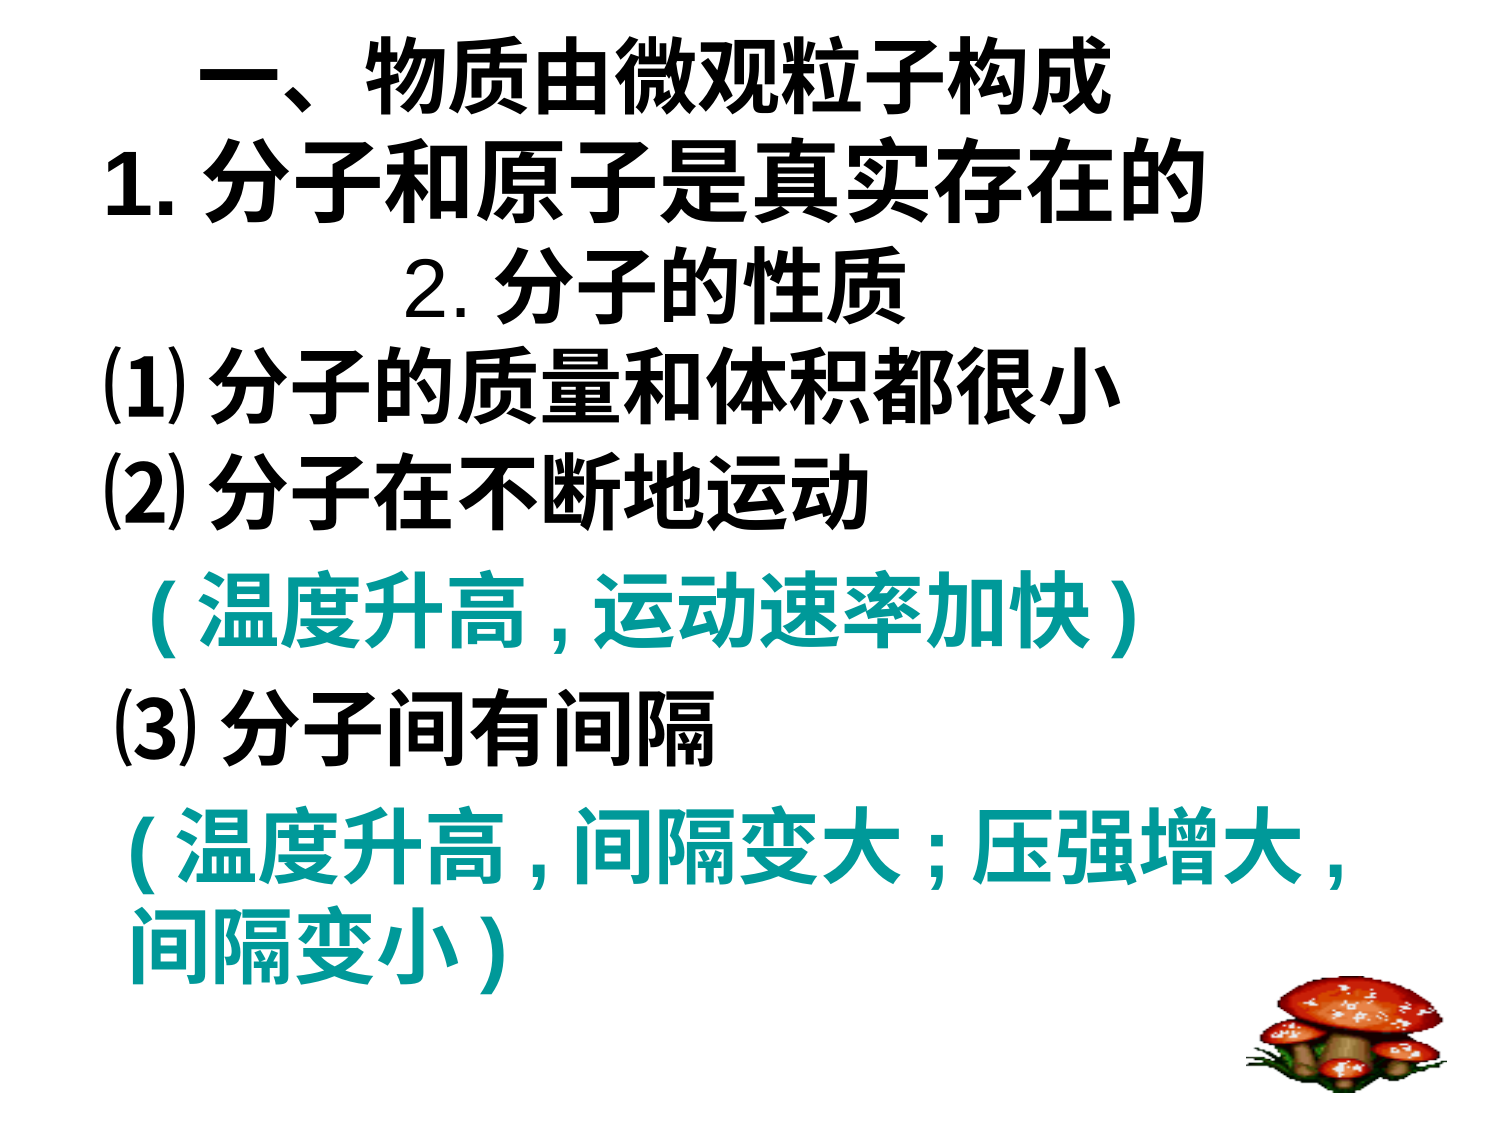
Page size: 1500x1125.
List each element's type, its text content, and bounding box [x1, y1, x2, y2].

picture [1246, 976, 1447, 1093]
text_box ⑴分子的质量和体积都很小 [88, 326, 1223, 441]
text_box ⑵分子在不断地运动 [88, 432, 939, 548]
text_box ⑶分子间有间隔 [100, 669, 810, 784]
text_box (温度升高,运动速率加快) [133, 550, 1155, 666]
text_box (温度升高,间隔变大;压强增大, 间隔变小) [112, 786, 1363, 1002]
title 一、物质由微观粒子构成 1.分子和原子是真实存在的 2.分子的性质 [0, 89, 1330, 268]
